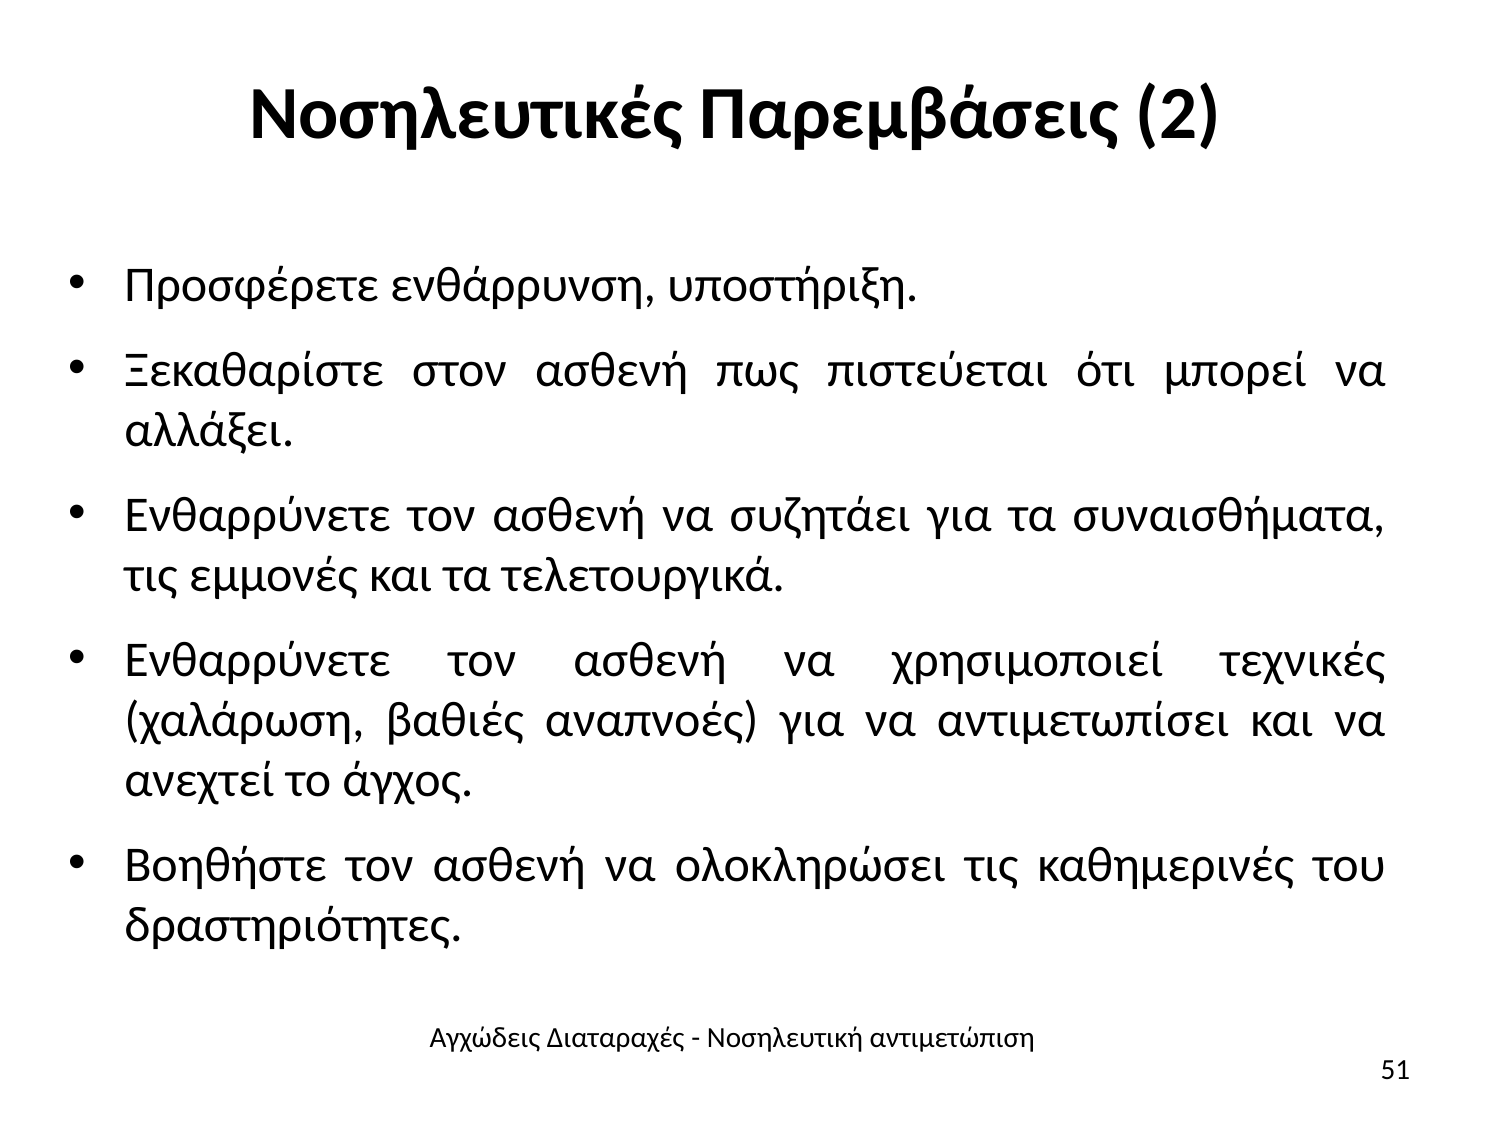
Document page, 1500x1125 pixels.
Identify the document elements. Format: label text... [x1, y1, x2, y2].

text_box Αγχώδεις Διαταραχές - Νοσηλευτική αντιμετώπιση [53, 1011, 1412, 1094]
title Νοσηλευτικές Παρεμβάσεις (2) [0, 30, 1500, 186]
text_box 51 [1074, 1042, 1425, 1103]
list Προσφέρετε ενθάρρυνση, υποστήριξη. Ξεκαθαρίστε στον ασθενή πως πιστεύεται ότι μπορεί να αλλάξει. Ενθαρρύνετε τον ασθενή να συζητάει για τα συναισθήματα, τις εμμονές και τα τελετουργικά. Ενθαρρύνετε τον ασθενή να χρησιμοποιεί τεχνικές (χαλάρωση, βαθιές αναπνοές) για να αντιμετωπίσει και να ανεχτεί το άγχος. Βοηθήστε τον ασθενή να ολοκληρώσει τις καθημερινές του δραστηριότητες. [53, 243, 1402, 630]
